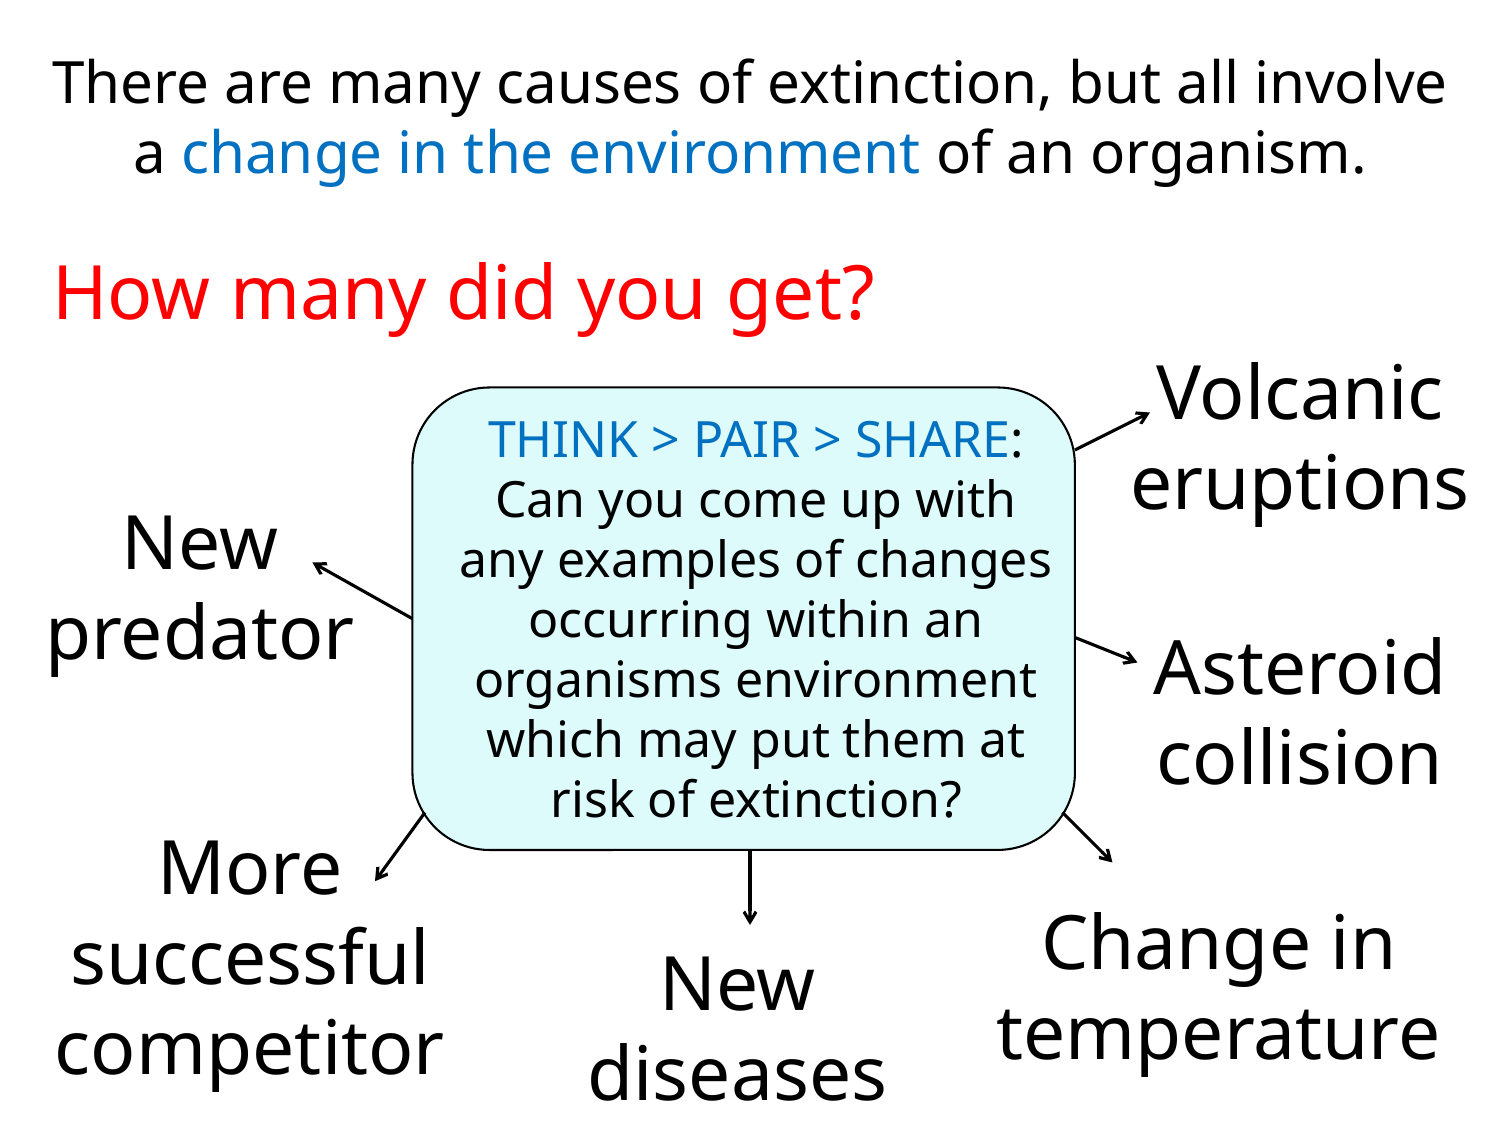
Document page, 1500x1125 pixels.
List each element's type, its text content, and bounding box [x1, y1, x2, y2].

text_box [463, 835, 1046, 852]
text_box Asteroid collision [1100, 612, 1500, 808]
text_box Volcanic eruptions [1100, 337, 1500, 533]
text_box Change in temperature [975, 887, 1463, 1083]
text_box [447, 386, 1041, 399]
text_box [411, 406, 437, 812]
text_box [1074, 412, 1150, 450]
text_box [312, 562, 413, 619]
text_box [1062, 812, 1113, 863]
text_box New predator [24, 487, 375, 683]
text_box THINK > PAIR > SHARE: Can you come up with any examples of changes occurring within an organisms environment which may put them at risk of extinction? [437, 399, 1075, 835]
text_box New diseases [525, 928, 950, 1123]
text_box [1074, 637, 1138, 663]
text_box More successful competitor [37, 812, 463, 1098]
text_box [374, 812, 425, 882]
text_box There are many causes of extinction, but all involve a change in the environment of an organism. [37, 37, 1463, 193]
text_box How many did you get? [37, 237, 913, 343]
